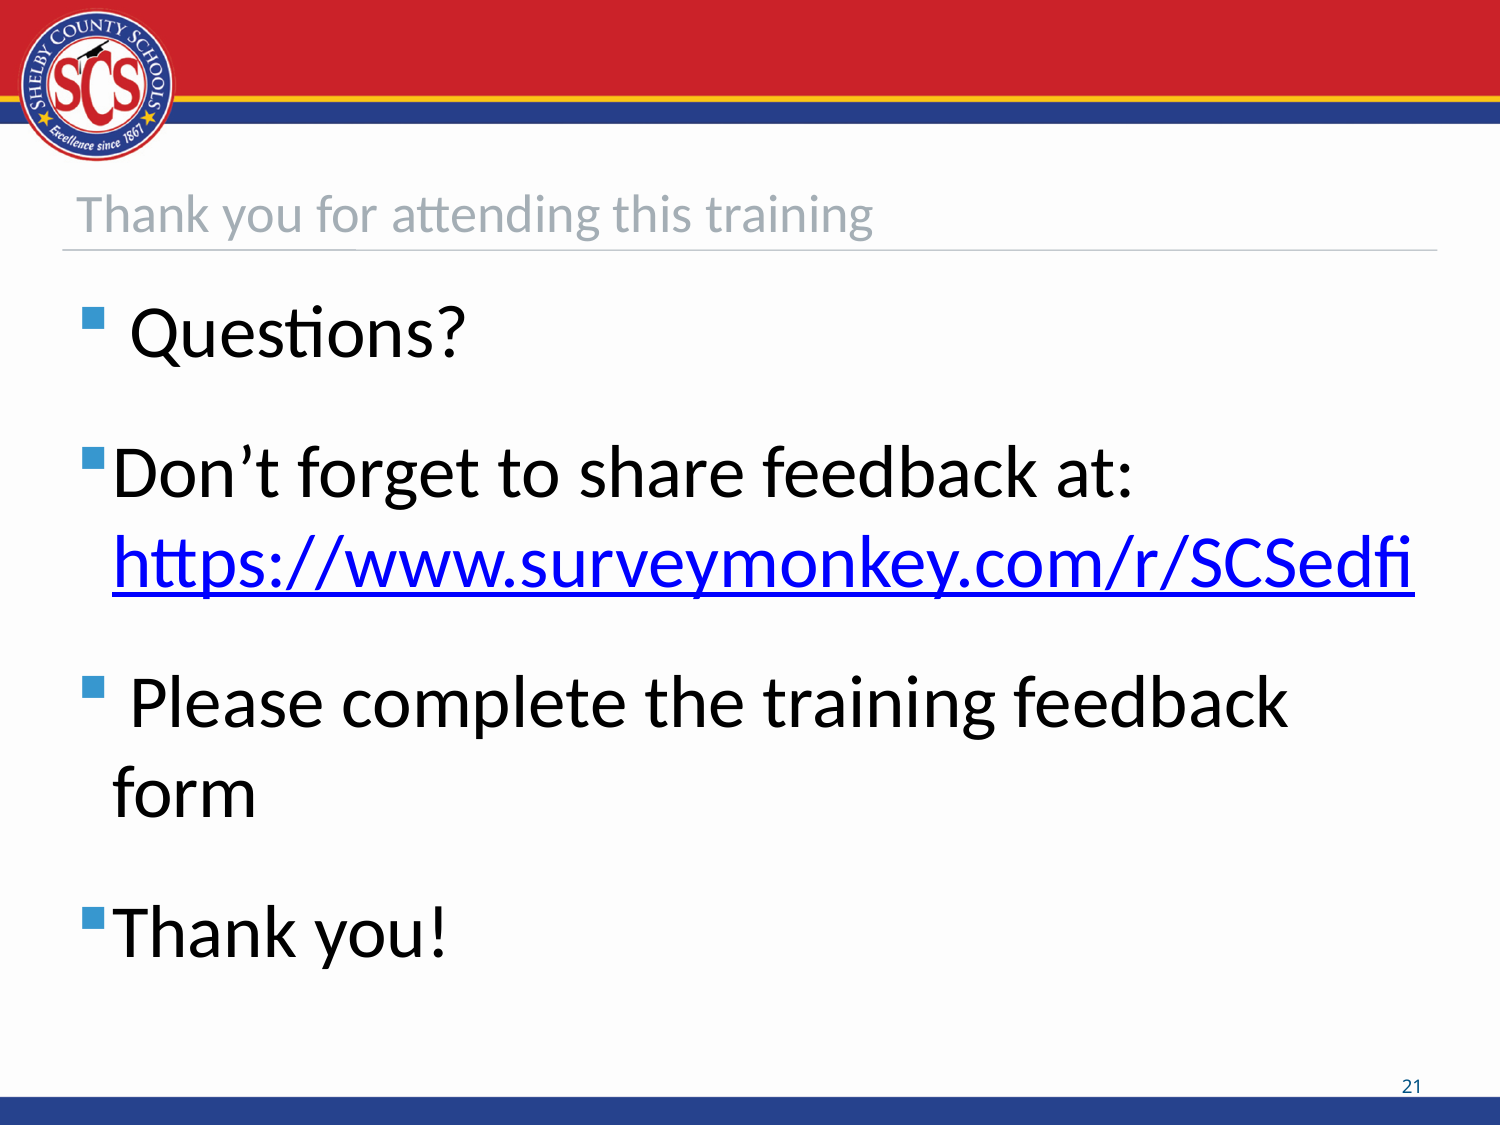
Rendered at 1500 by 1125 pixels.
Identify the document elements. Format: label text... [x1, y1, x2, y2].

list Questions? Don’t forget to share feedback at: https://www.surveymonkey.com/r/SCSedfi Please complete the training feedback form Thank you! [62, 274, 1438, 1101]
title Thank you for attending this training [62, 107, 1438, 251]
slide_number 21 [1074, 1062, 1438, 1113]
picture [0, 0, 1500, 1125]
